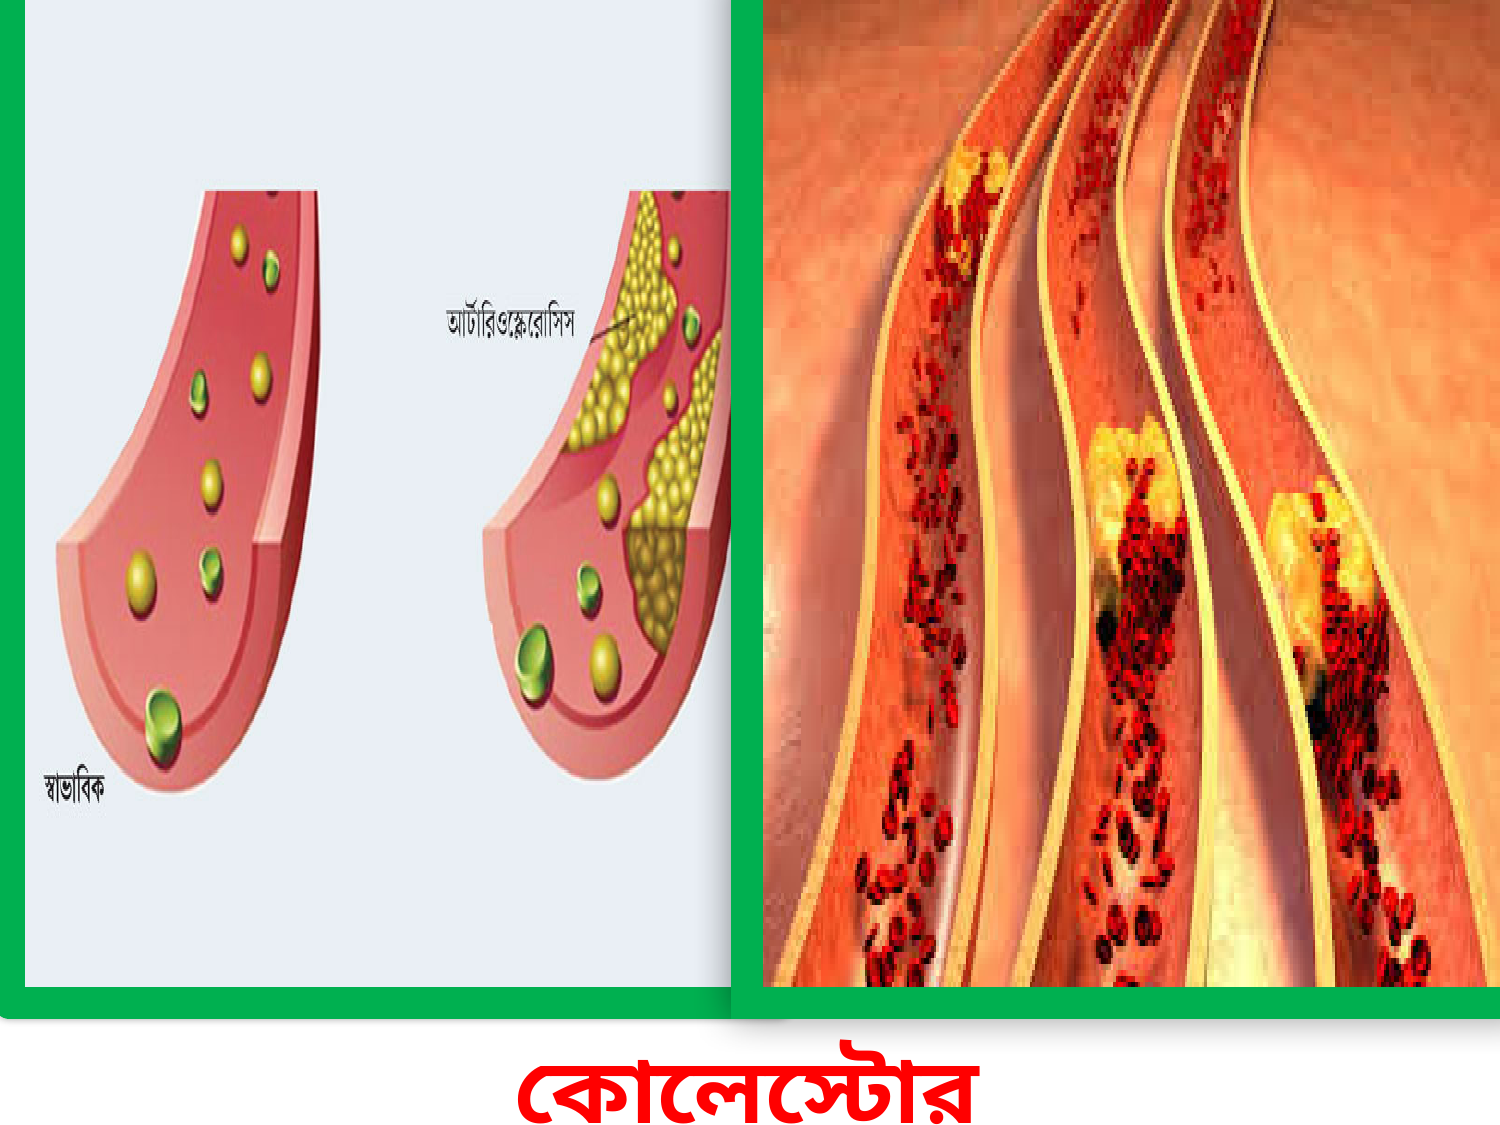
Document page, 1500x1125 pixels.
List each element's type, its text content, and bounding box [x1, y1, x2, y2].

text_box কোলেস্টোরল [500, 1024, 1063, 1125]
picture [24, 0, 1500, 988]
